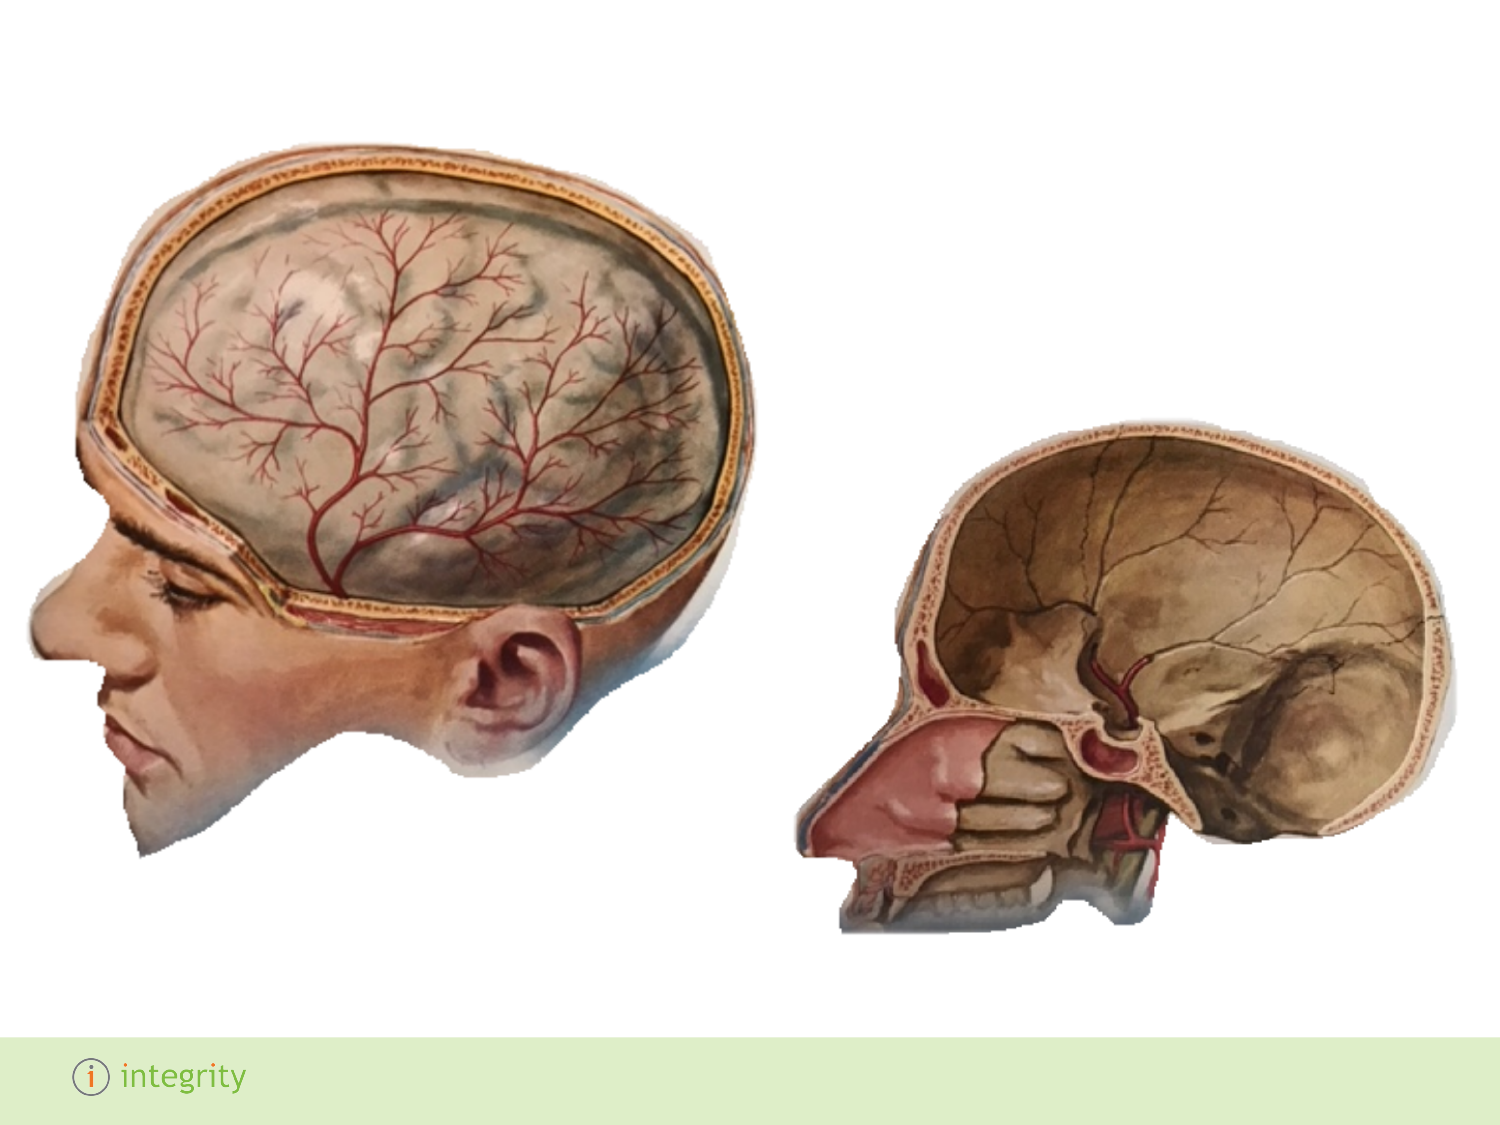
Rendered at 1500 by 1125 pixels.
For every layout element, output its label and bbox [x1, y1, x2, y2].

picture [72, 1058, 246, 1096]
text_box [24, 139, 1461, 938]
